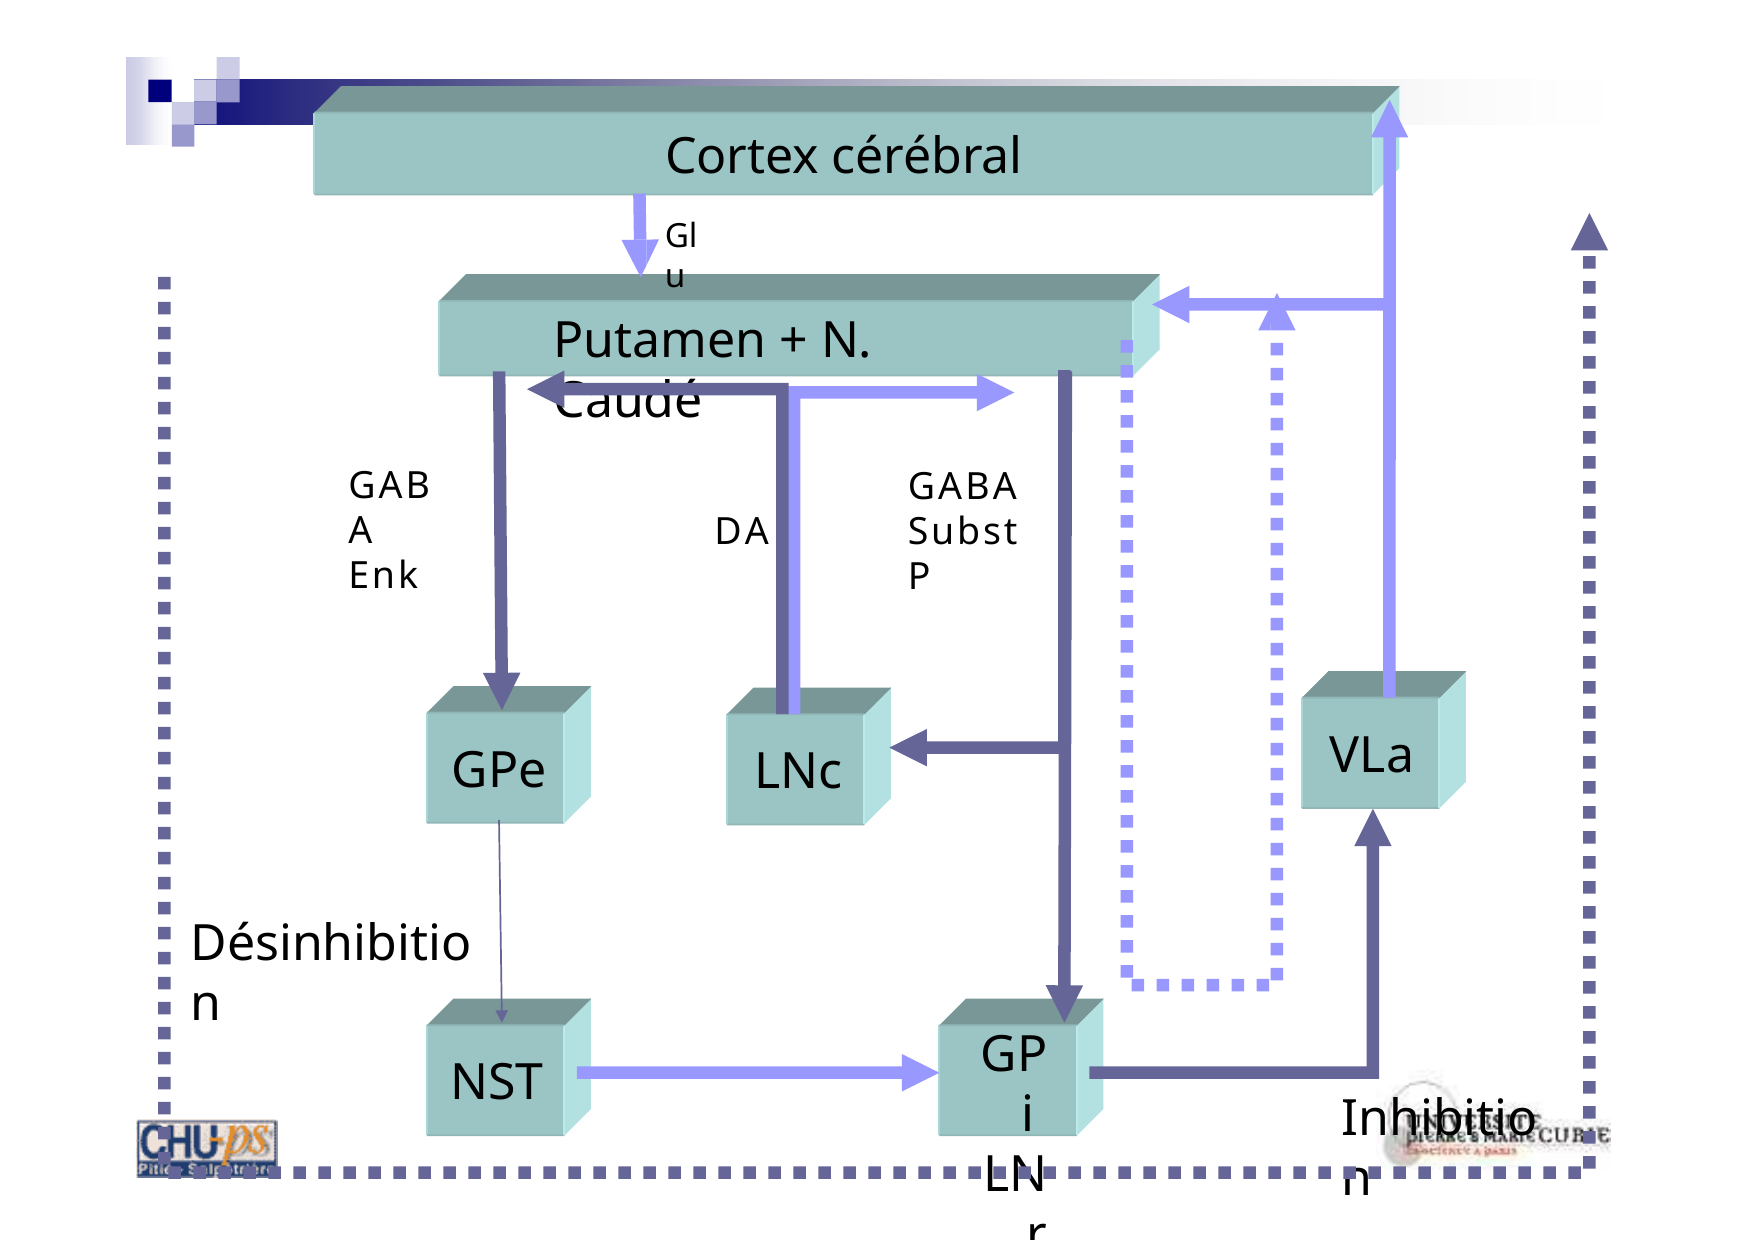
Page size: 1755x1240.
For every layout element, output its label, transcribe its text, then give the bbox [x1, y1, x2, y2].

text_box Inhibition [1339, 1187, 1553, 1206]
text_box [126, 56, 1611, 1178]
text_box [157, 212, 1609, 1180]
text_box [482, 99, 1409, 211]
text_box GPi LNr D. Hasboun 2007-2008 [742, 1187, 1049, 1240]
